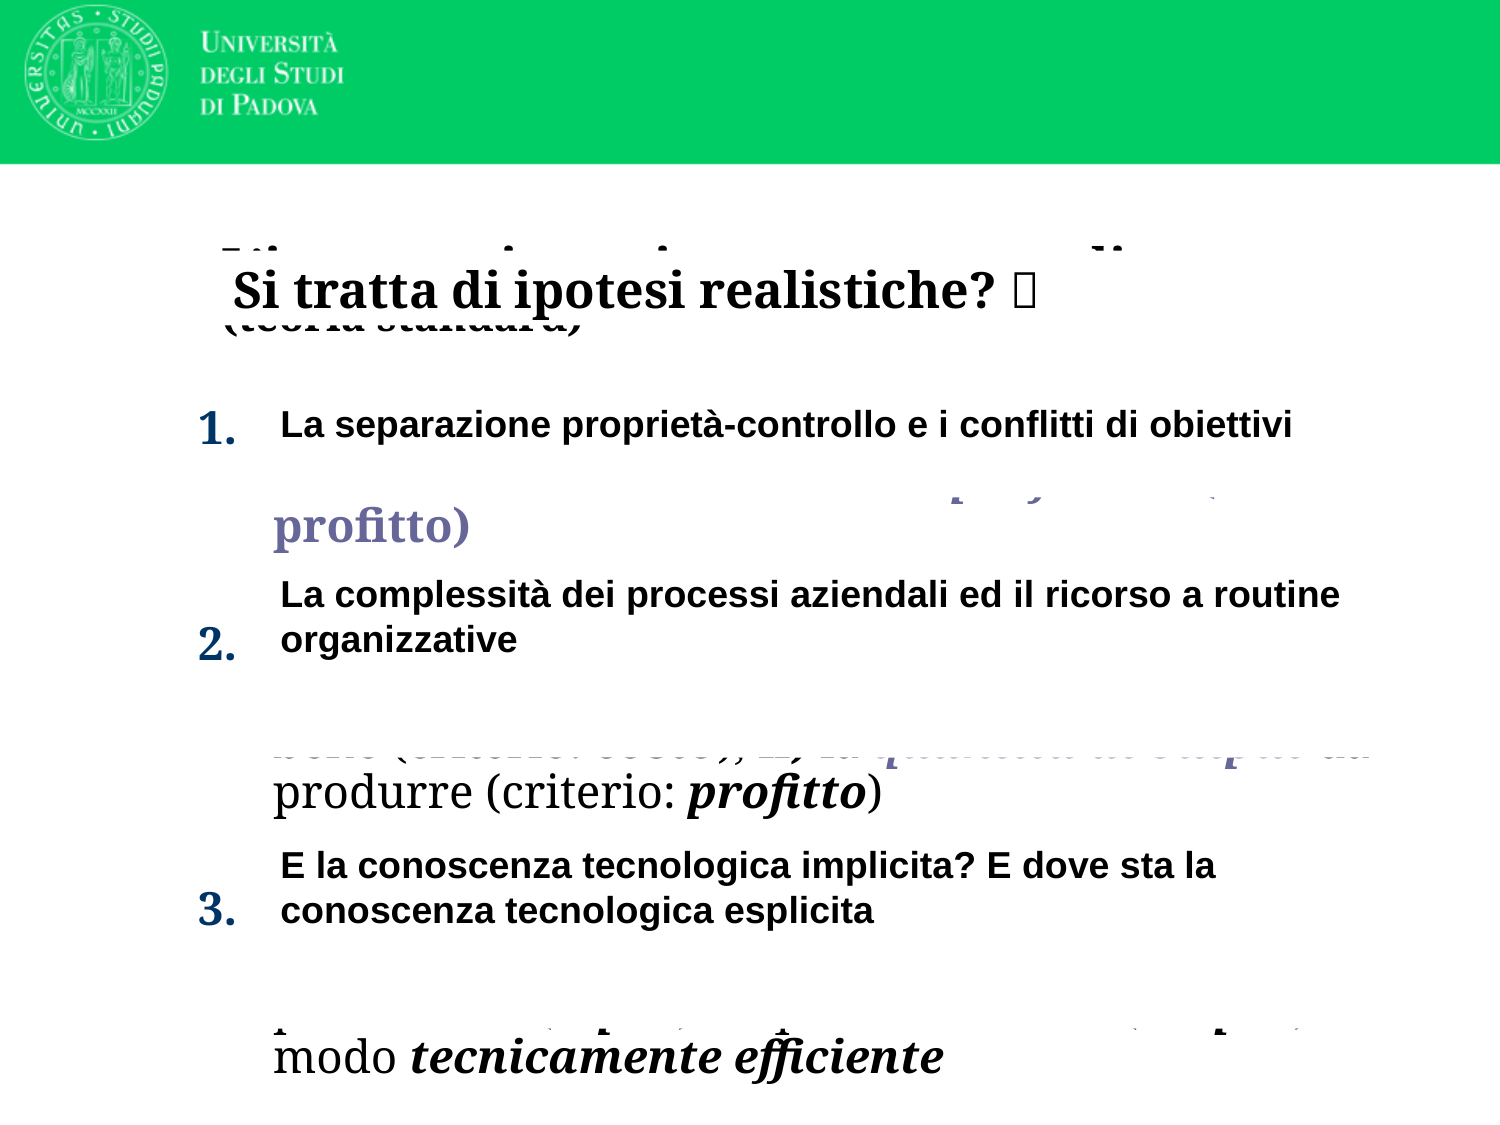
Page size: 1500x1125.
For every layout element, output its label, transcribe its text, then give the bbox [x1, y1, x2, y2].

title L’impresa: ipotesi comportamentali (teoria standard) [206, 255, 1353, 327]
text_box Si tratta di ipotesi realistiche?  [218, 250, 1329, 326]
text_box La separazione proprietà-controllo e i conflitti di obiettivi [265, 392, 1471, 498]
list “Impresa-imprenditore”: un agente economico individuale con l’obiettivo del profitto … (extra-profitto) Perfettamente razionale: … rispetto alla scelta de i) le tecniche con cui produrre una certa quantità di un bene (criterio: costo); ii) la quantità di output da produrre (criterio: profitto) Centro di trasformazione tecnica: un’insieme di conoscenze tecnologiche per trasformare fattori di produzione (input) in quantità di beni (output) in modo tecnicamente efficiente [183, 397, 1459, 1071]
text_box La complessità dei processi aziendali ed il ricorso a routine organizzative [265, 562, 1436, 758]
text_box E la conoscenza tecnologica implicita? E dove sta la conoscenza tecnologica esplicita [265, 834, 1436, 1029]
picture [0, 0, 1500, 1125]
